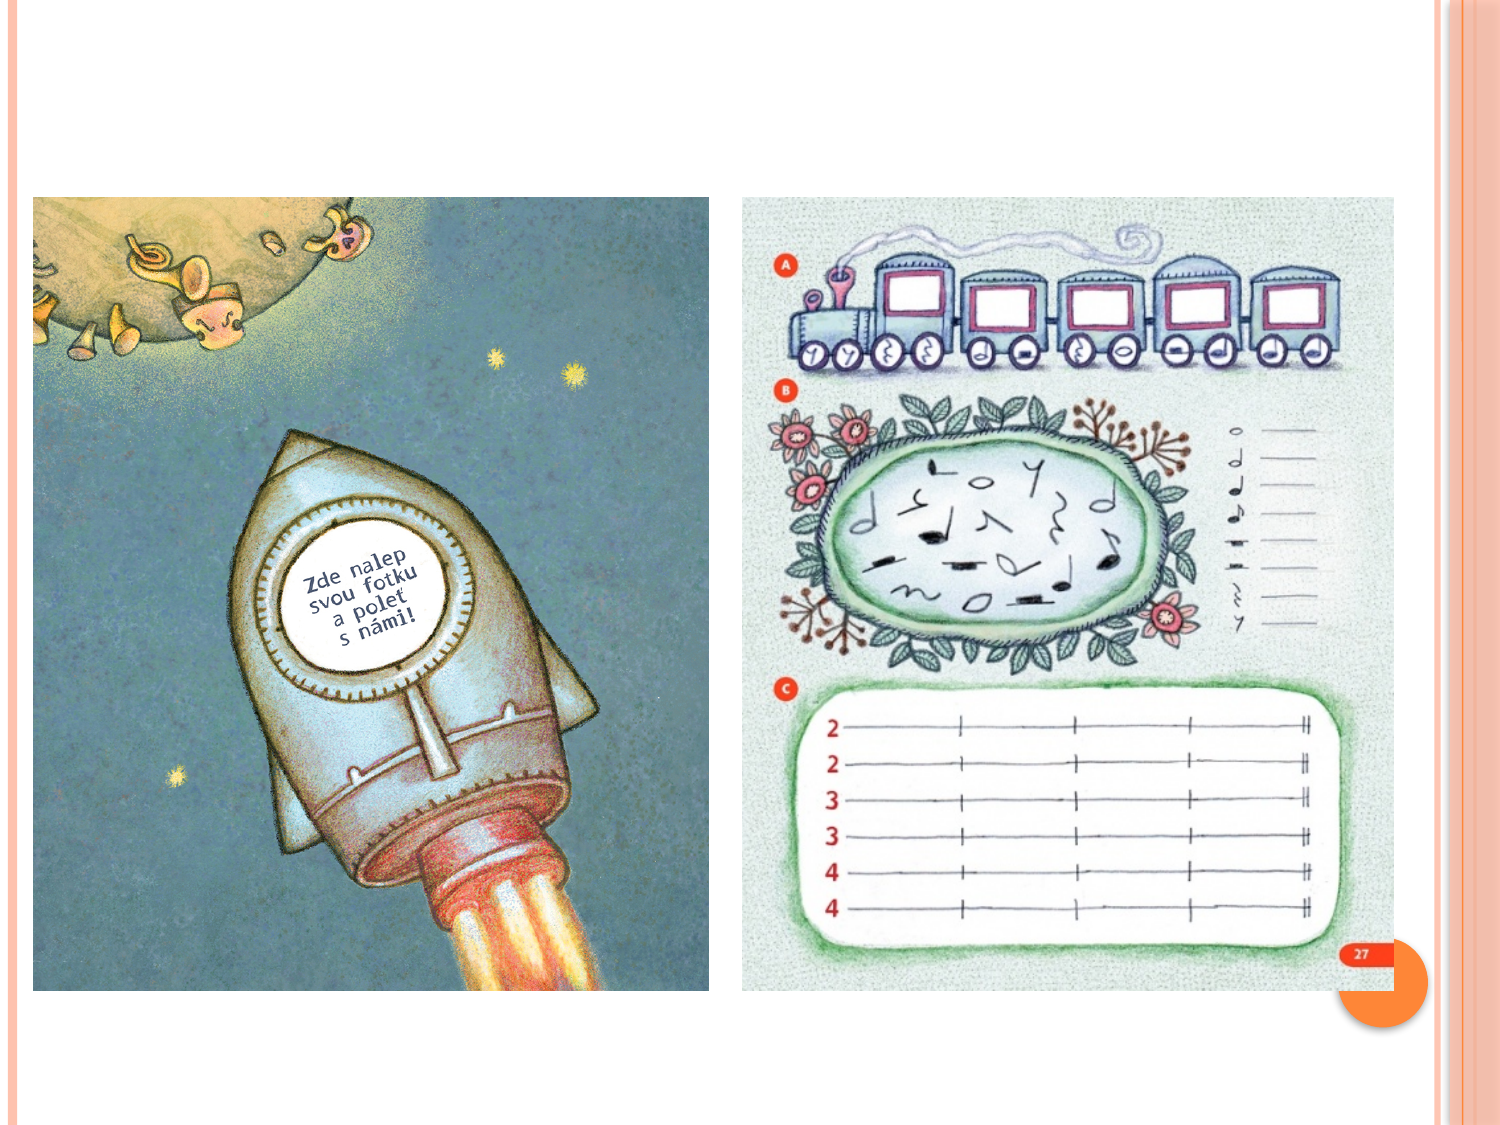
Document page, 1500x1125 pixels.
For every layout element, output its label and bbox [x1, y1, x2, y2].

picture [741, 197, 1395, 992]
picture [33, 197, 709, 992]
